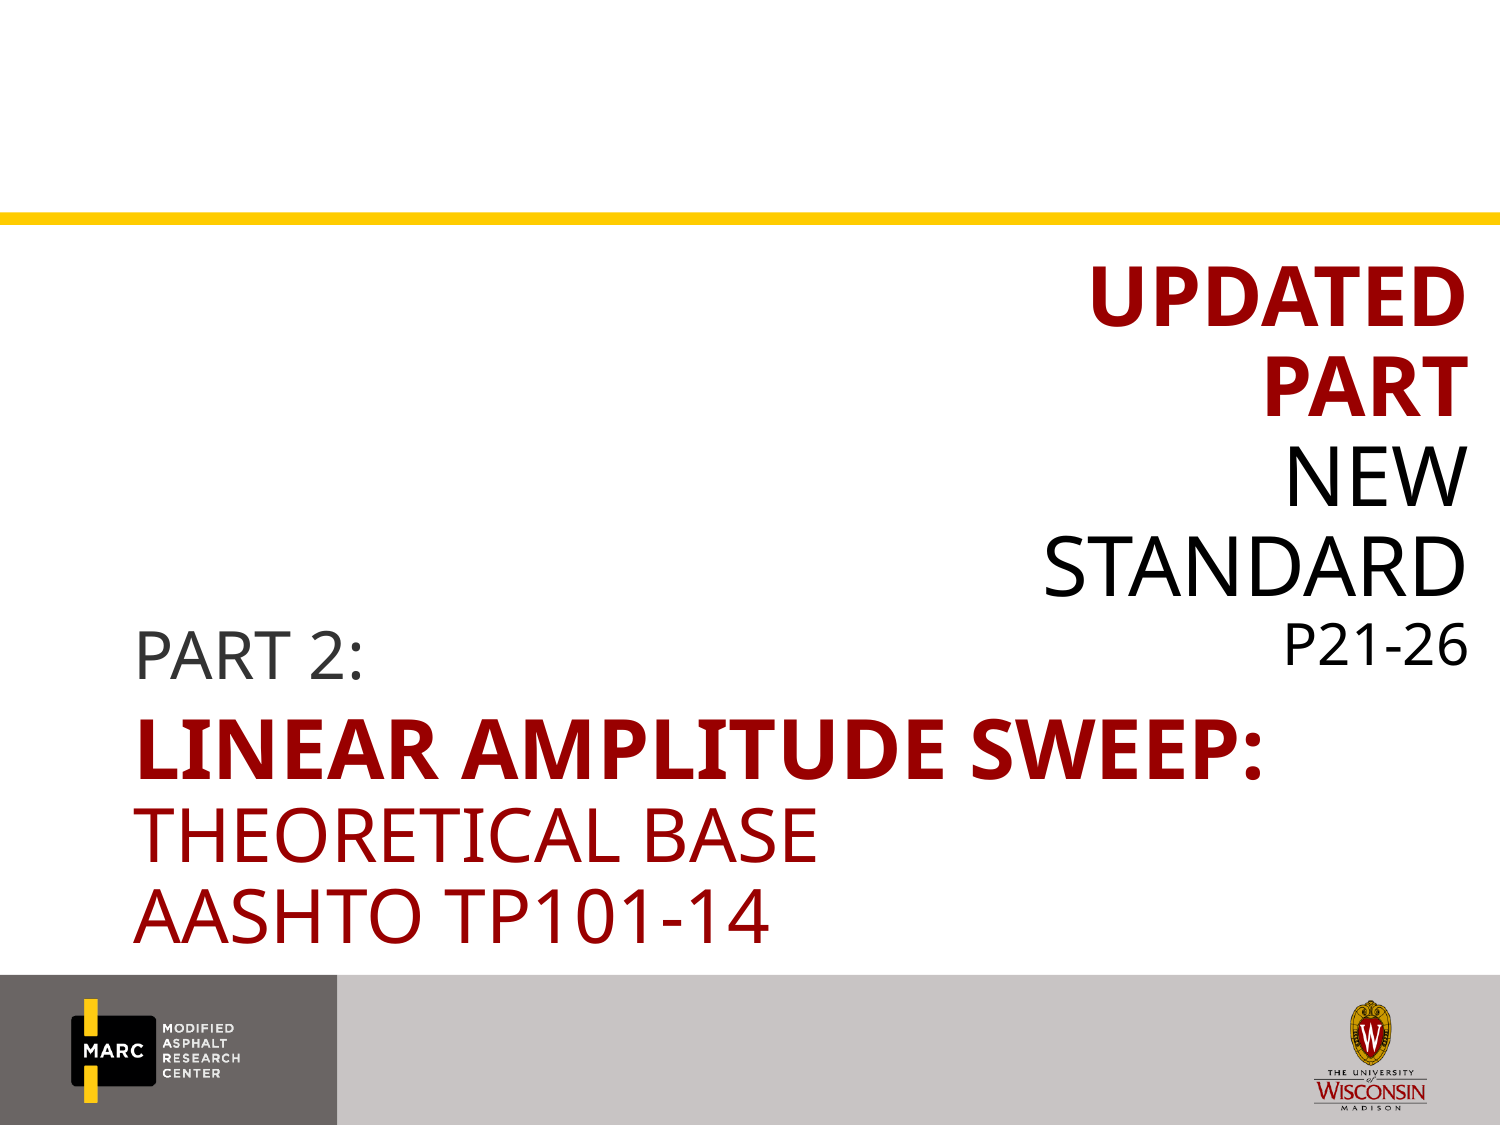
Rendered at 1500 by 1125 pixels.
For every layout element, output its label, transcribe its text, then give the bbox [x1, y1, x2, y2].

list PART 2: [118, 453, 1394, 701]
picture [1314, 998, 1427, 1112]
picture [67, 994, 243, 1107]
title Linear amplitude sweep: theoretical base AASHTO TP101-14 [118, 701, 1394, 947]
text_box Updated part New Standard P21-26 [921, 247, 1485, 520]
